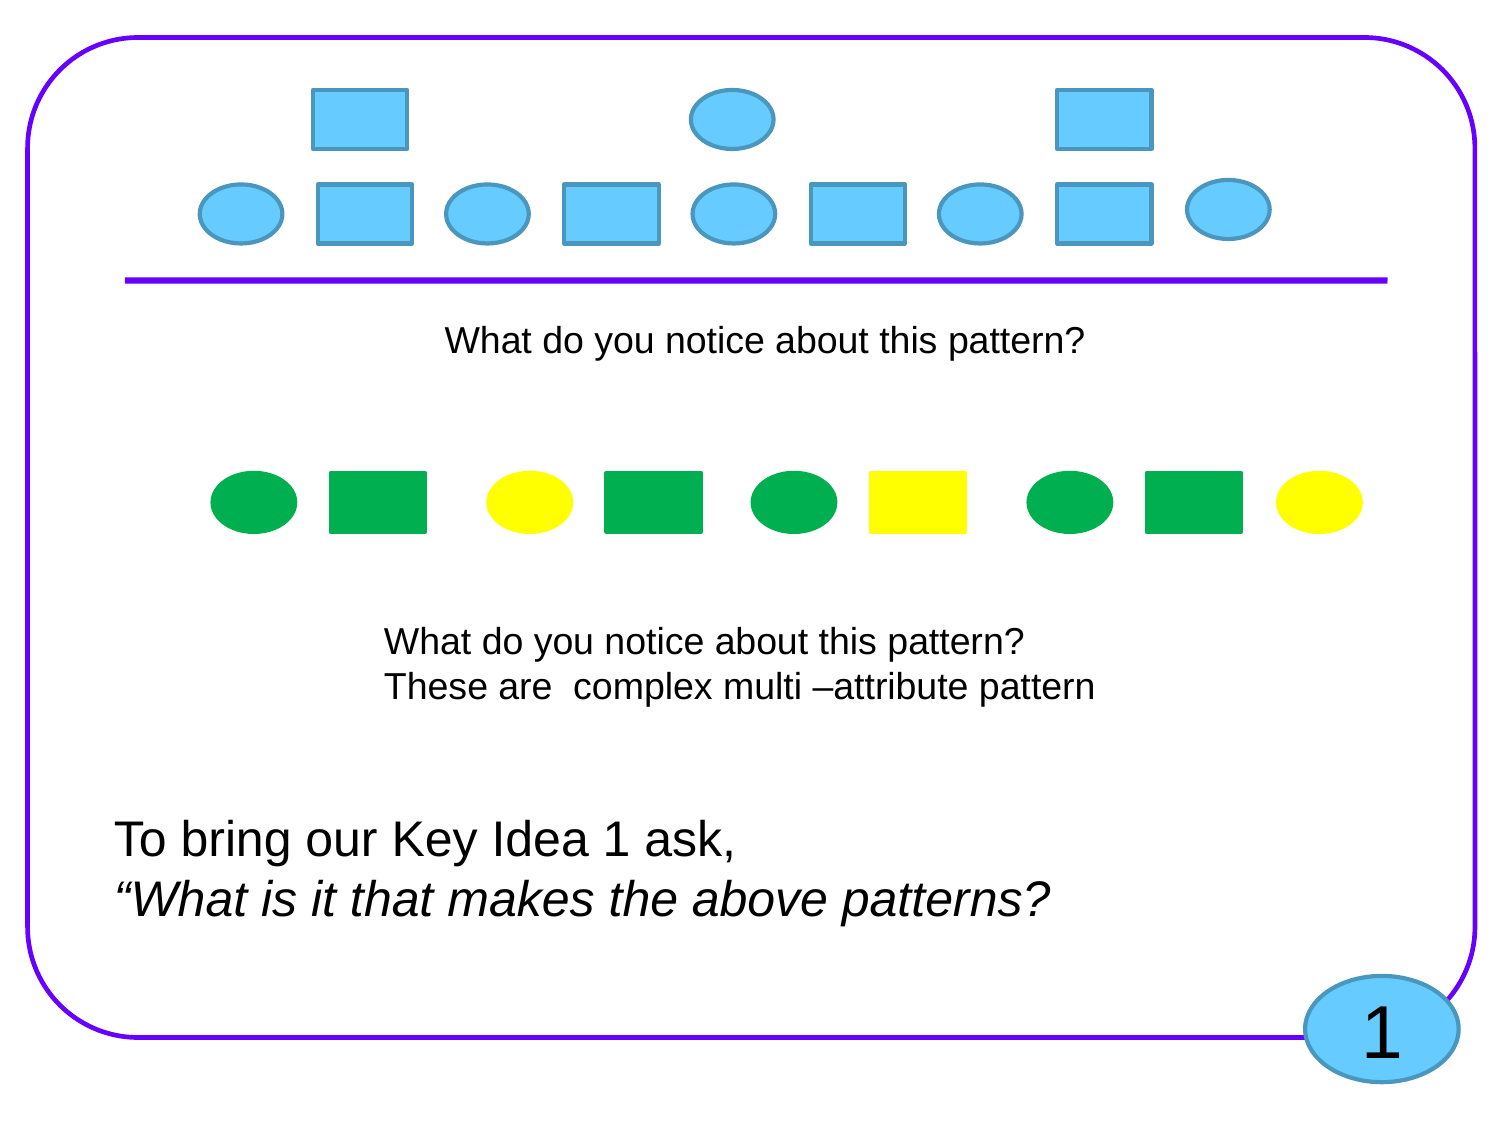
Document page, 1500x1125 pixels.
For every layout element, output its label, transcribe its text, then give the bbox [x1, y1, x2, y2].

text_box [197, 182, 285, 246]
text_box To bring our Key Idea 1 ask, “What is it that makes the above patterns? [99, 798, 1067, 934]
text_box [562, 182, 661, 246]
text_box What do you notice about this pattern? [429, 308, 1101, 414]
text_box [1184, 177, 1272, 242]
text_box [316, 182, 414, 246]
text_box [936, 182, 1024, 246]
text_box [444, 182, 531, 246]
text_box [311, 88, 409, 151]
text_box 1 [1303, 973, 1461, 1085]
text_box [1055, 88, 1154, 151]
text_box [1055, 182, 1154, 246]
text_box [809, 182, 907, 246]
text_box [688, 87, 776, 152]
text_box [690, 182, 778, 246]
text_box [212, 472, 1362, 716]
